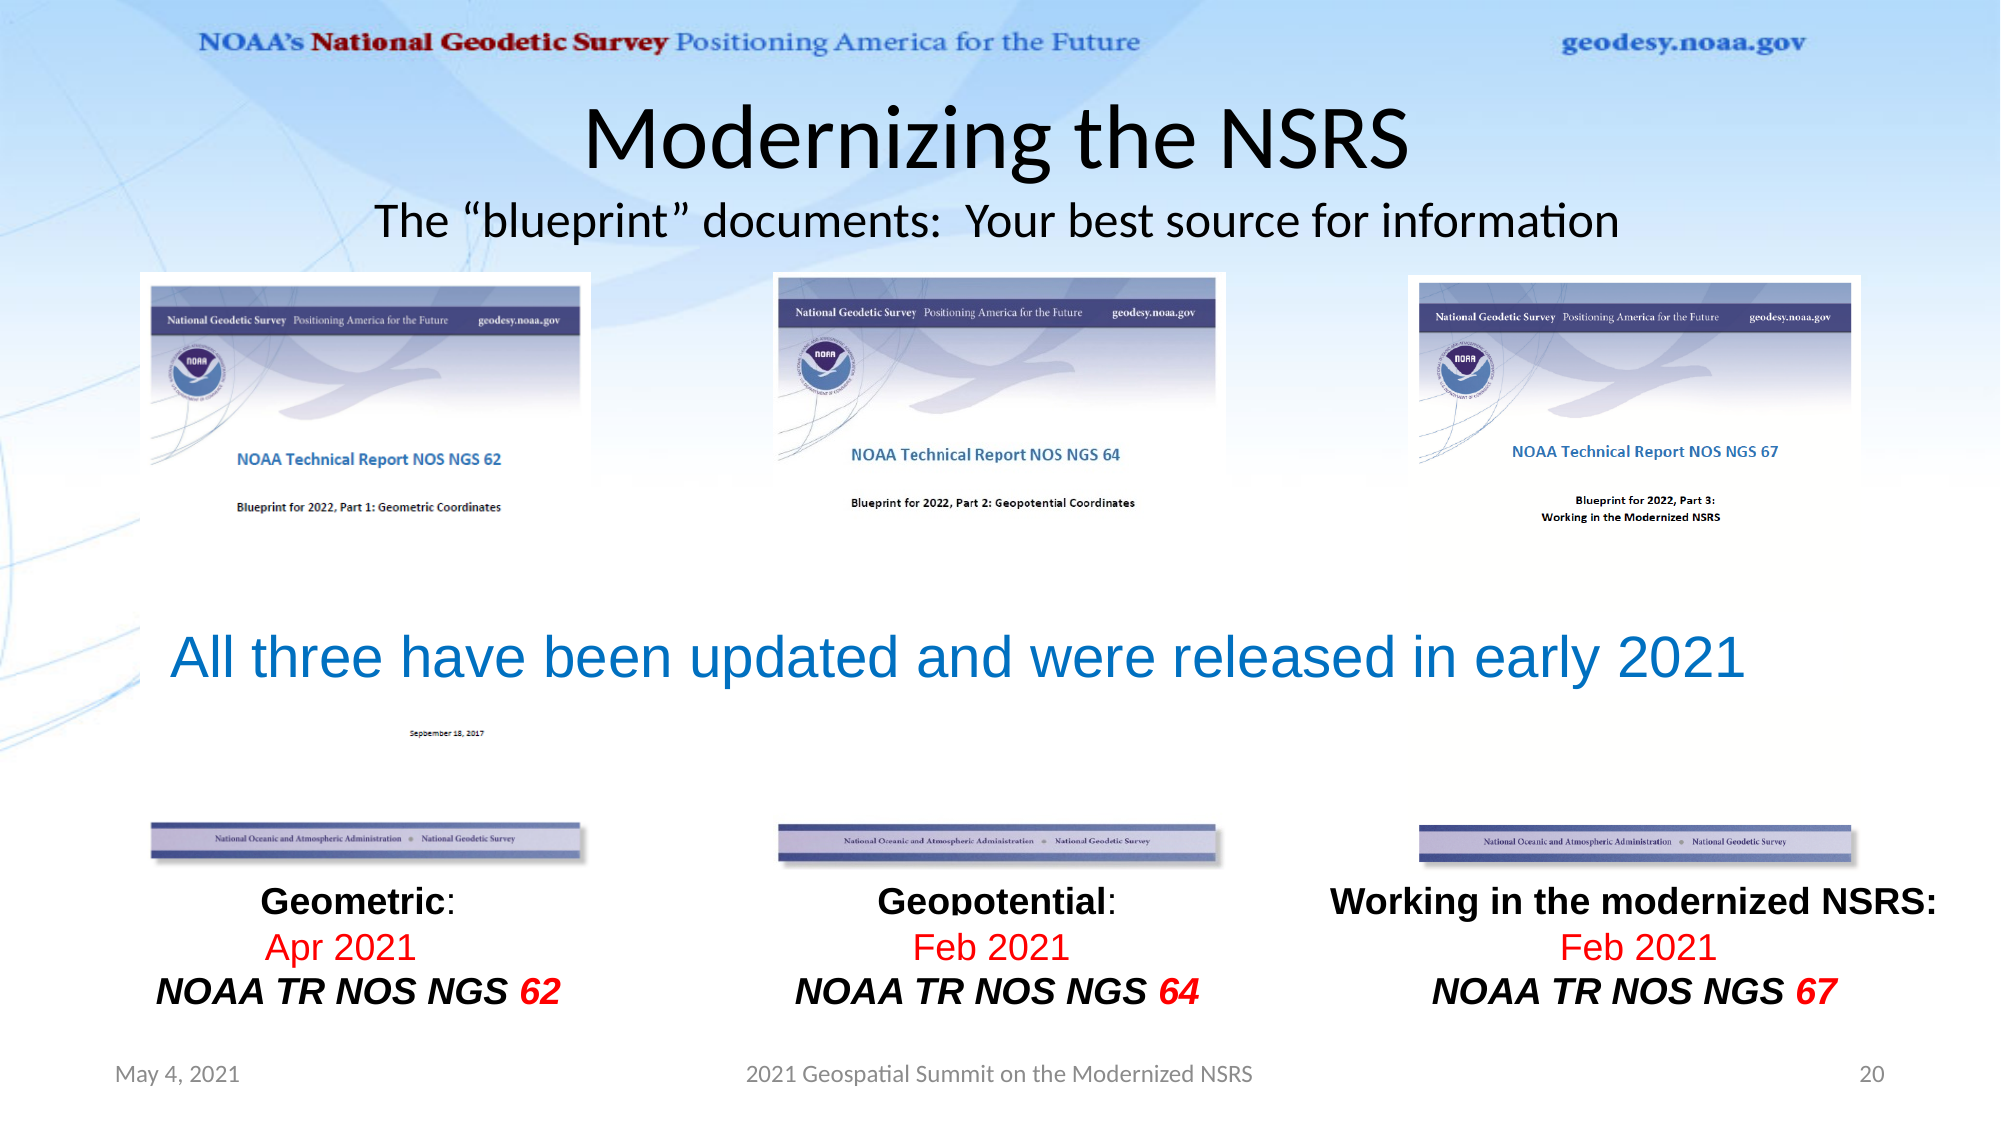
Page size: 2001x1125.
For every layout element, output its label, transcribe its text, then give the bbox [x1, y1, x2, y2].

text_box All three have been updated and were released in early 2021 [595, 611, 768, 697]
footer 2021 Geospatial Summit on the Modernized NSRS [683, 1042, 1317, 1103]
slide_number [99, 1042, 567, 1103]
text_box Modernizing the NSRS The “blueprint” documents: Your best source for information [319, 69, 1675, 263]
text_box Working in the modernized NSRS: April 2019 NOAA TR NOS NGS 67 [1310, 869, 1959, 1020]
text_box Geopotential: Nov 2017 NOAA TR NOS NGS 64 [779, 878, 1215, 1020]
picture [0, 0, 2001, 1125]
text_box Feb 2021 [1545, 915, 1777, 976]
text_box Feb 2021 [897, 915, 1130, 976]
text_box Geometric: Sep 2017 NOAA TR NOS NGS 62 [140, 877, 576, 1020]
slide_number 20 [1433, 1042, 1900, 1103]
text_box Apr 2021 [250, 915, 482, 976]
text_box All three have been updated and were released in early 2021 [1230, 611, 1402, 697]
